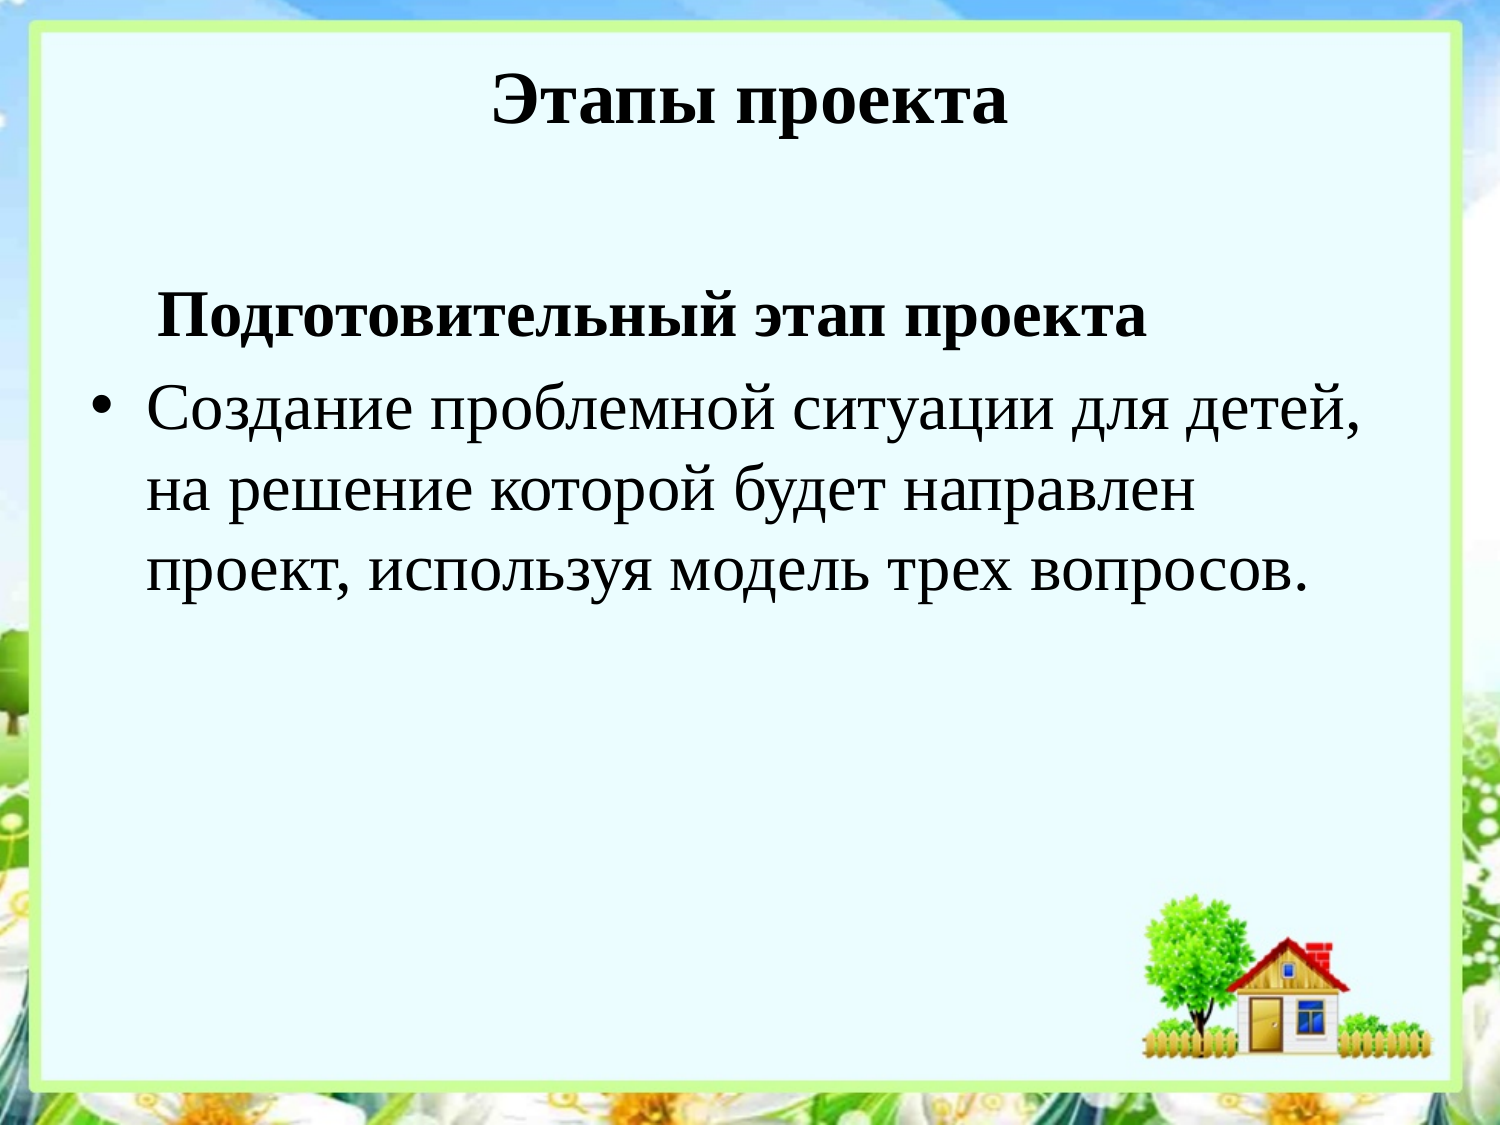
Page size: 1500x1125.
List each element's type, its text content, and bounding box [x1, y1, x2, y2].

picture [0, 0, 1500, 1125]
title Этапы проекта [75, 45, 1425, 233]
list Подготовительный этап проекта Создание проблемной ситуации для детей, на решение которой будет направлен проект, используя модель трех вопросов. [75, 262, 1425, 1005]
